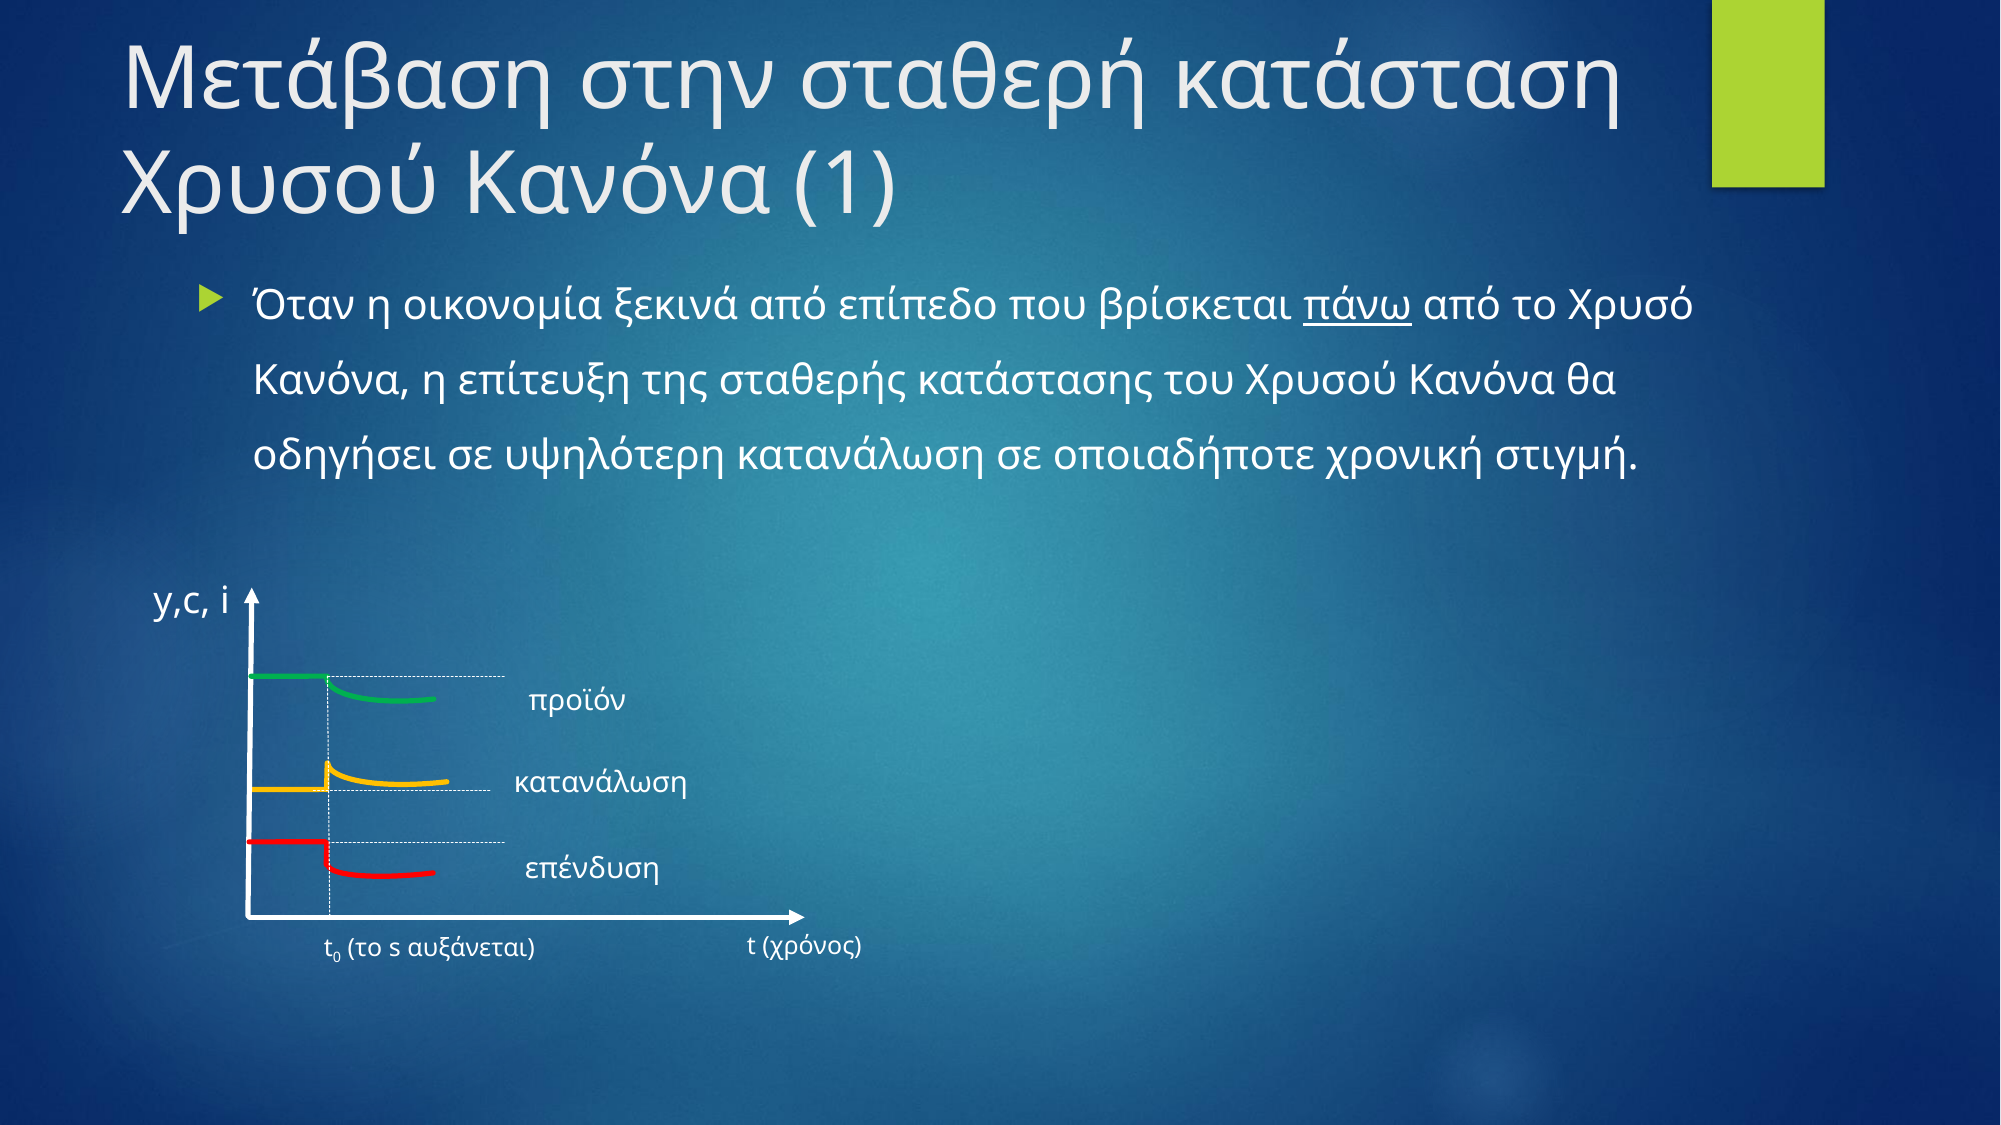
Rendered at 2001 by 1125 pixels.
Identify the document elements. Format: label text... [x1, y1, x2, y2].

list Όταν η οικονομία ξεκινά από επίπεδο που βρίσκεται πάνω από το Χρυσό Κανόνα, η επίτευξη της σταθερής κατάστασης του Χρυσού Κανόνα θα οδηγήσει σε υψηλότερη κατανάλωση σε οποιαδήποτε χρονική στιγμή. [181, 245, 1749, 1025]
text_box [105, 568, 878, 969]
picture [0, 0, 2001, 1125]
title Μετάβαση στην σταθερή κατάσταση Χρυσού Κανόνα (1) [106, 13, 1738, 244]
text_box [327, 675, 331, 918]
